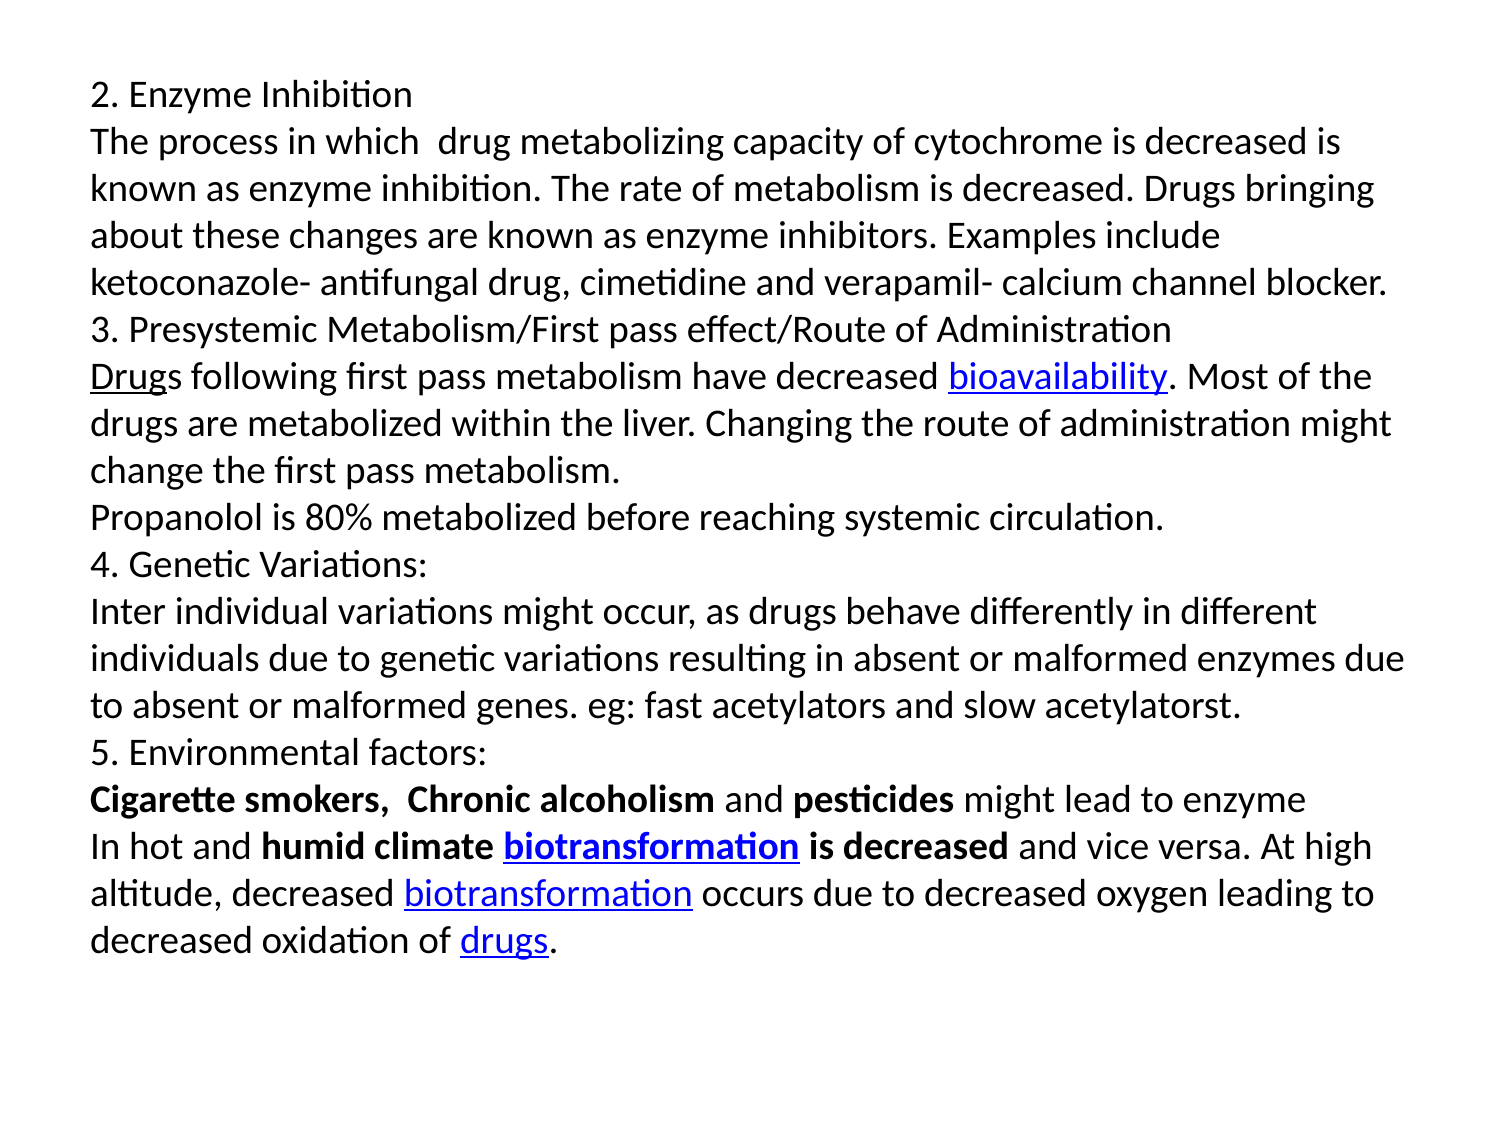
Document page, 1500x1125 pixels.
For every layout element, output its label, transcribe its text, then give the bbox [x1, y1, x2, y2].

title 2. Enzyme Inhibition The process in which drug metabolizing capacity of cytochrome is decreased is known as enzyme inhibition. The rate of metabolism is decreased. Drugs bringing about these changes are known as enzyme inhibitors. Examples include ketoconazole- antifungal drug, cimetidine and verapamil- calcium channel blocker. 3. Presystemic Metabolism/First pass effect/Route of Administration Drugs following first pass metabolism have decreased bioavailability. Most of the drugs are metabolized within the liver. Changing the route of administration might change the first pass metabolism. Propanolol is 80% metabolized before reaching systemic circulation. 4. Genetic Variations: Inter individual variations might occur, as drugs behave differently in different individuals due to genetic variations resulting in absent or malformed enzymes due to absent or malformed genes. eg: fast acetylators and slow acetylatorst. 5. Environmental factors: Cigarette smokers, Chronic alcoholism and pesticides might lead to enzyme In hot and humid climate biotransformation is decreased and vice versa. At high altitude, decreased biotransformation occurs due to decreased oxygen leading to decreased oxidation of drugs. [75, 45, 1425, 1079]
